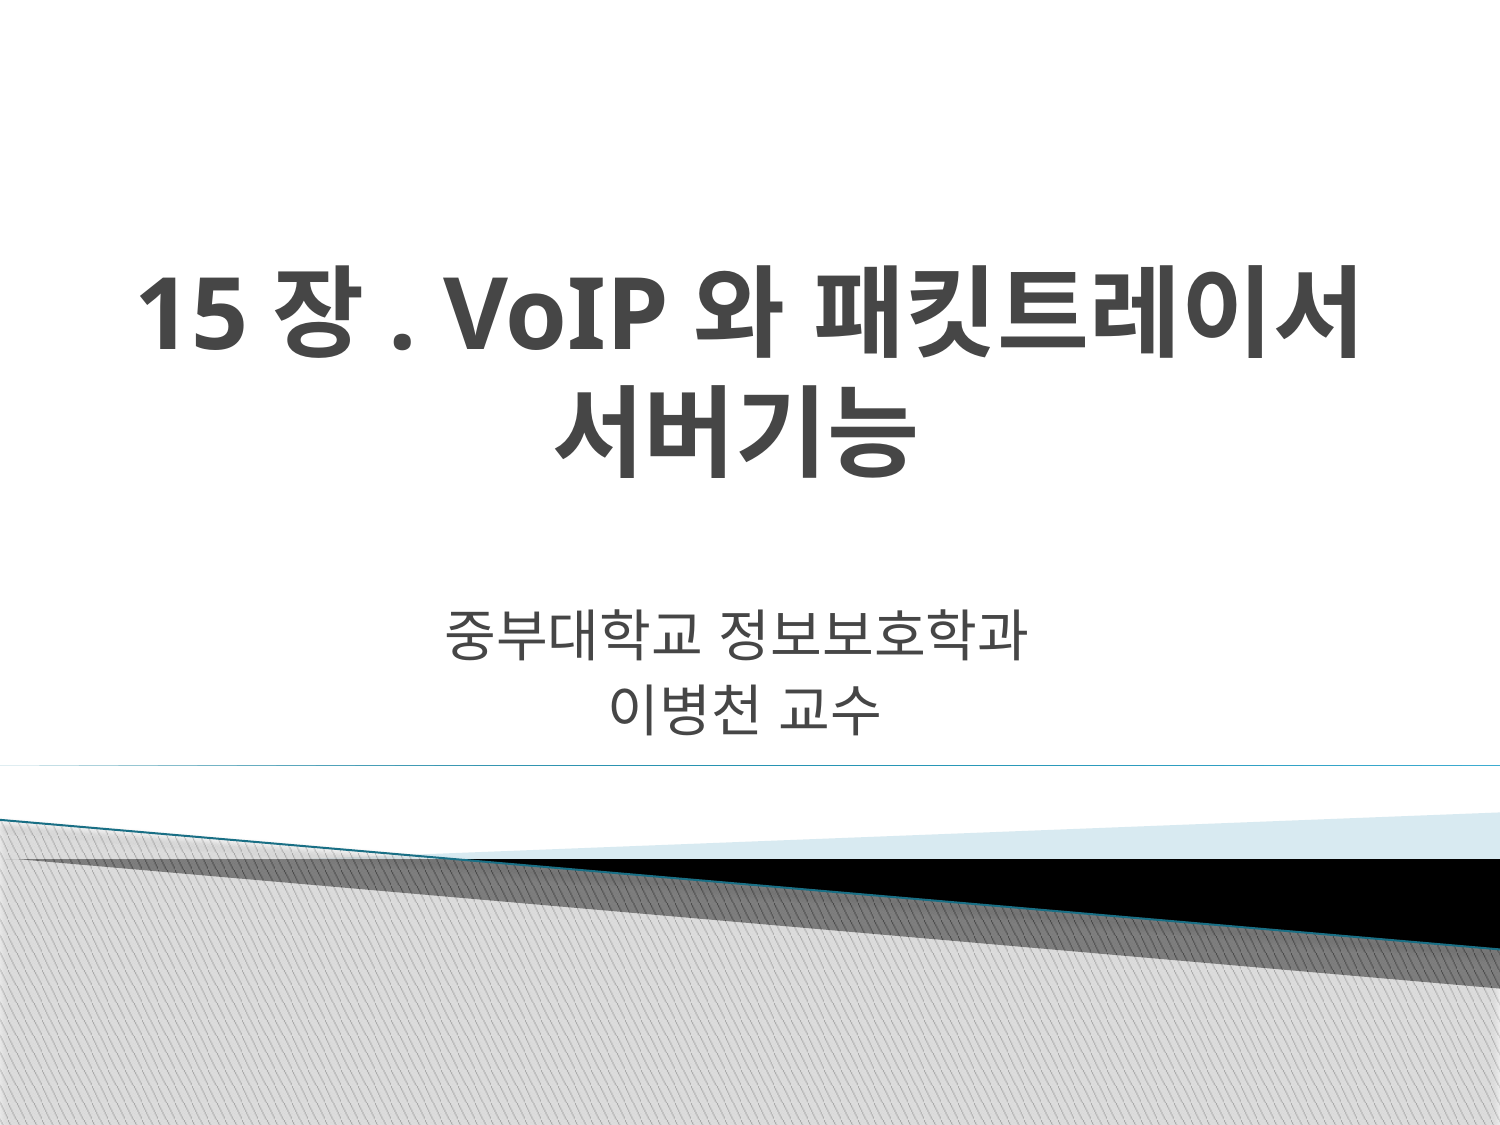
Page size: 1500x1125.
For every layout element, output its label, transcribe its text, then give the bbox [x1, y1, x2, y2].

subtitle 중부대학교 정보보호학과 이병천 교수 [112, 592, 1388, 790]
title 15장. VoIP와 패킷트레이서 서버기능 [112, 196, 1388, 497]
picture [5, 859, 1500, 989]
